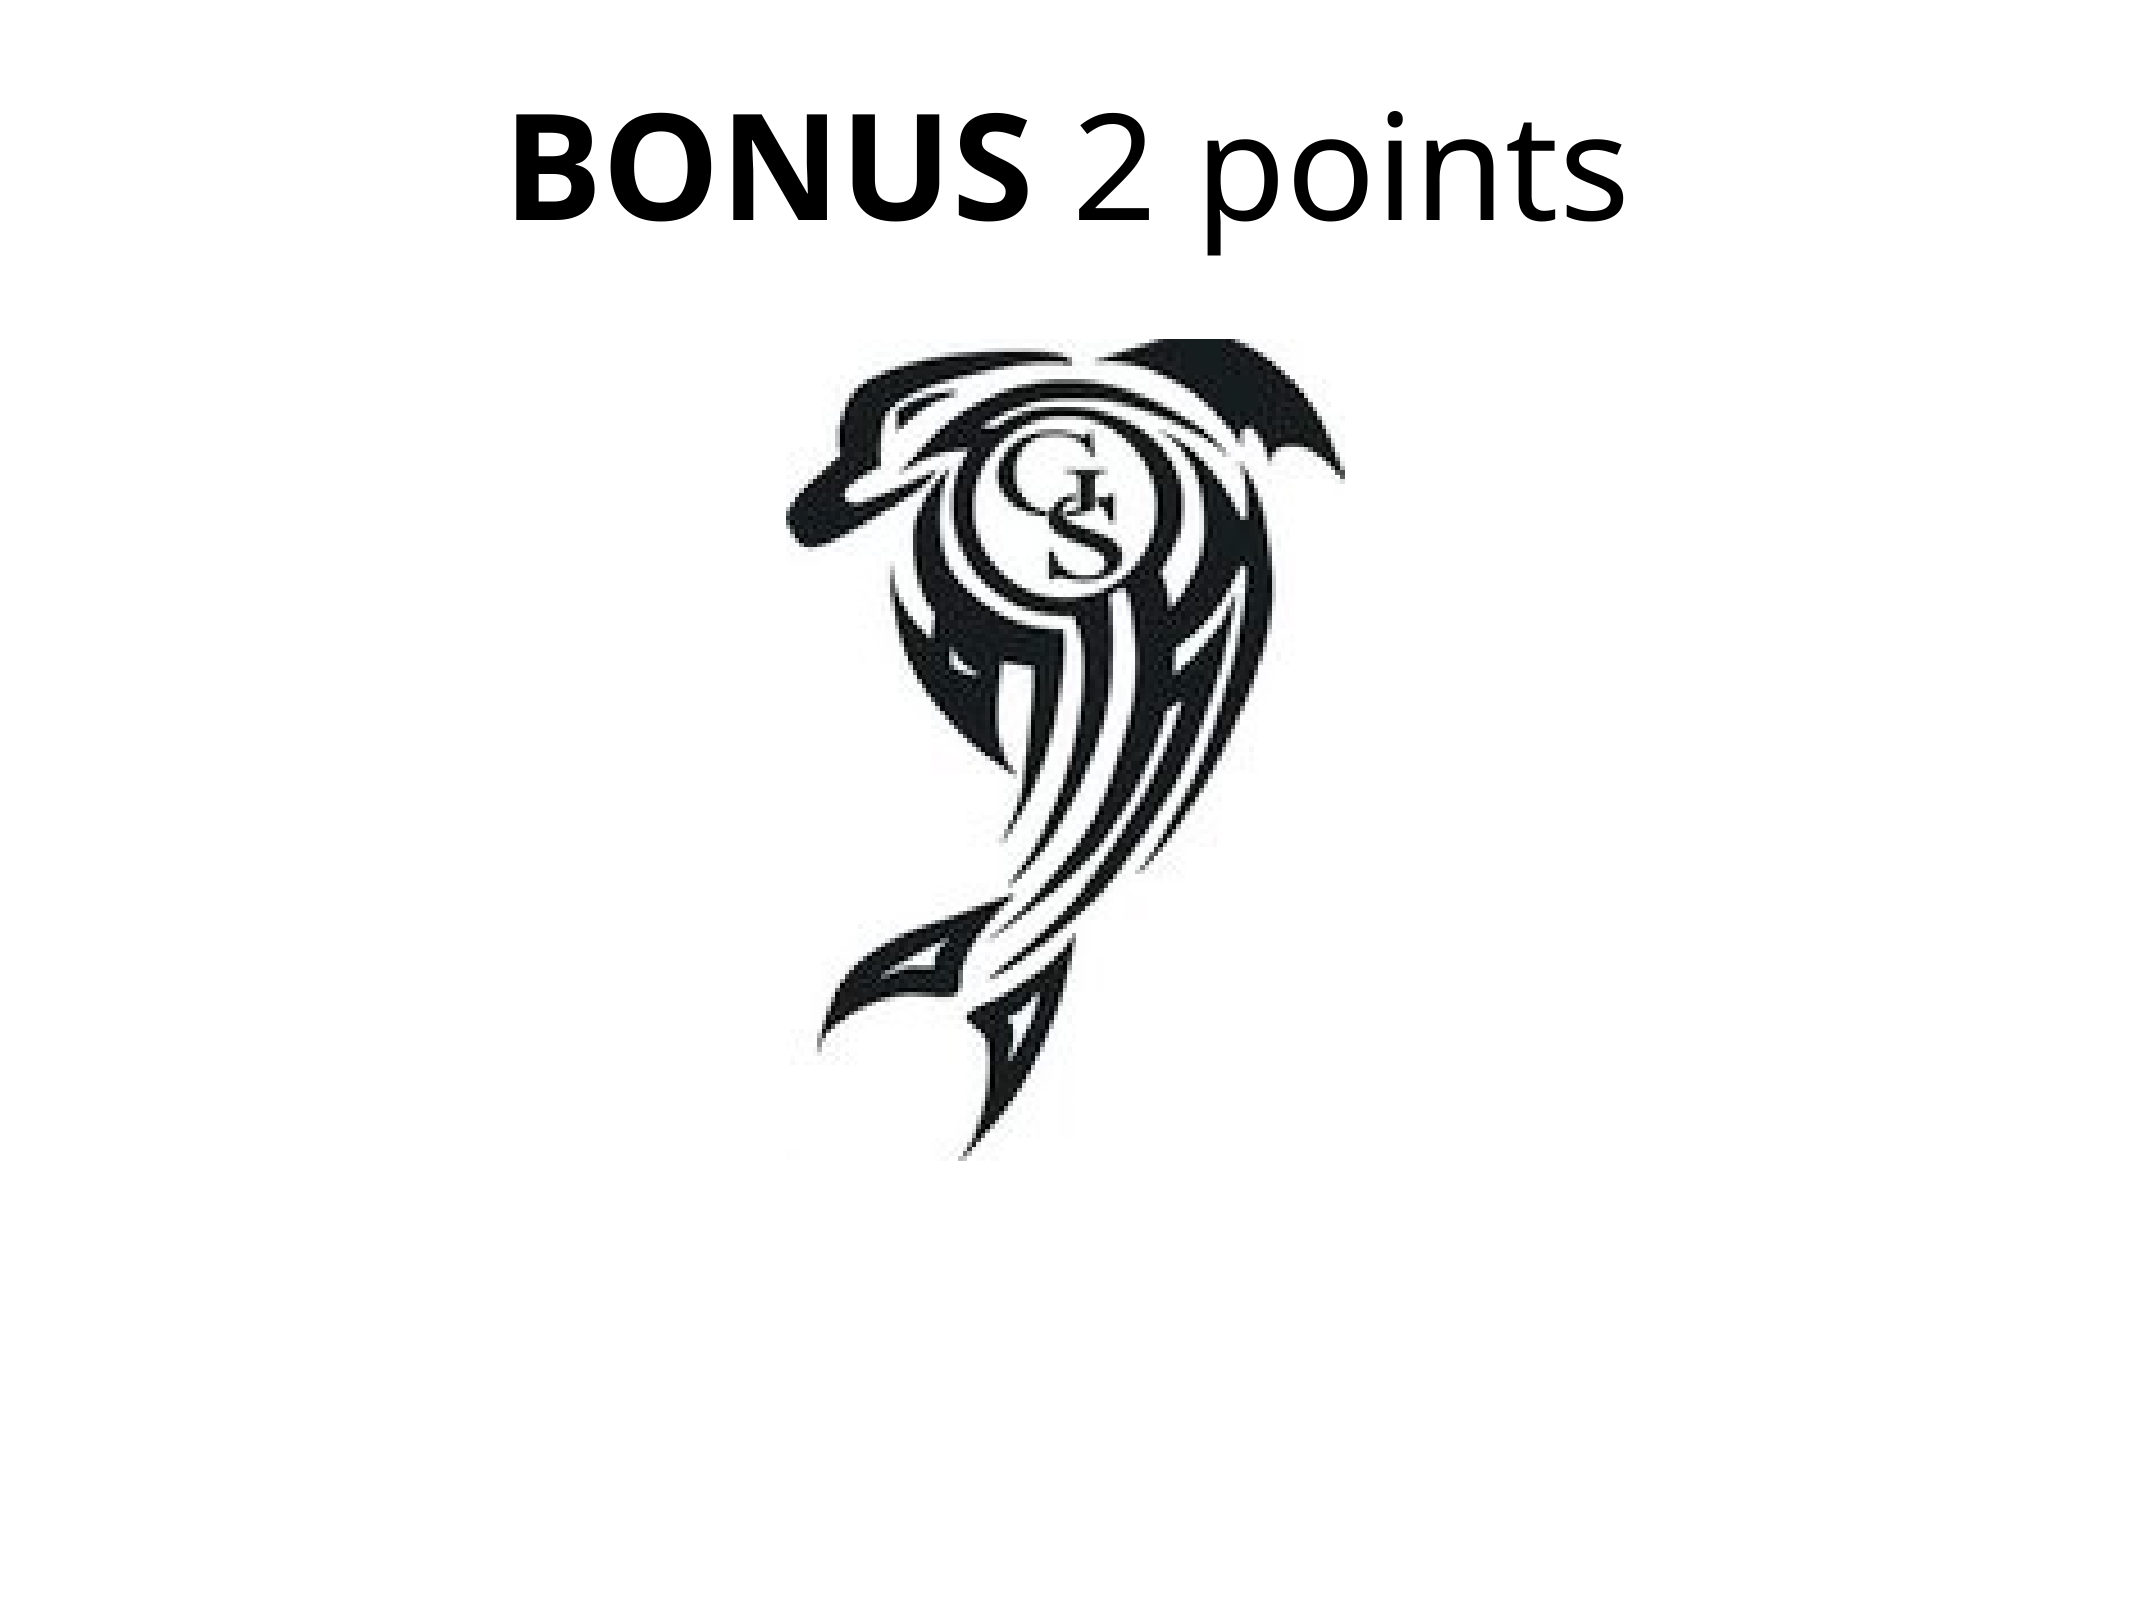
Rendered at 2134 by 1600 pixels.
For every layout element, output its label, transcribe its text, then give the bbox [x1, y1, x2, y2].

text_box BONUS 2 points [503, 72, 1631, 250]
picture [786, 339, 1345, 1161]
